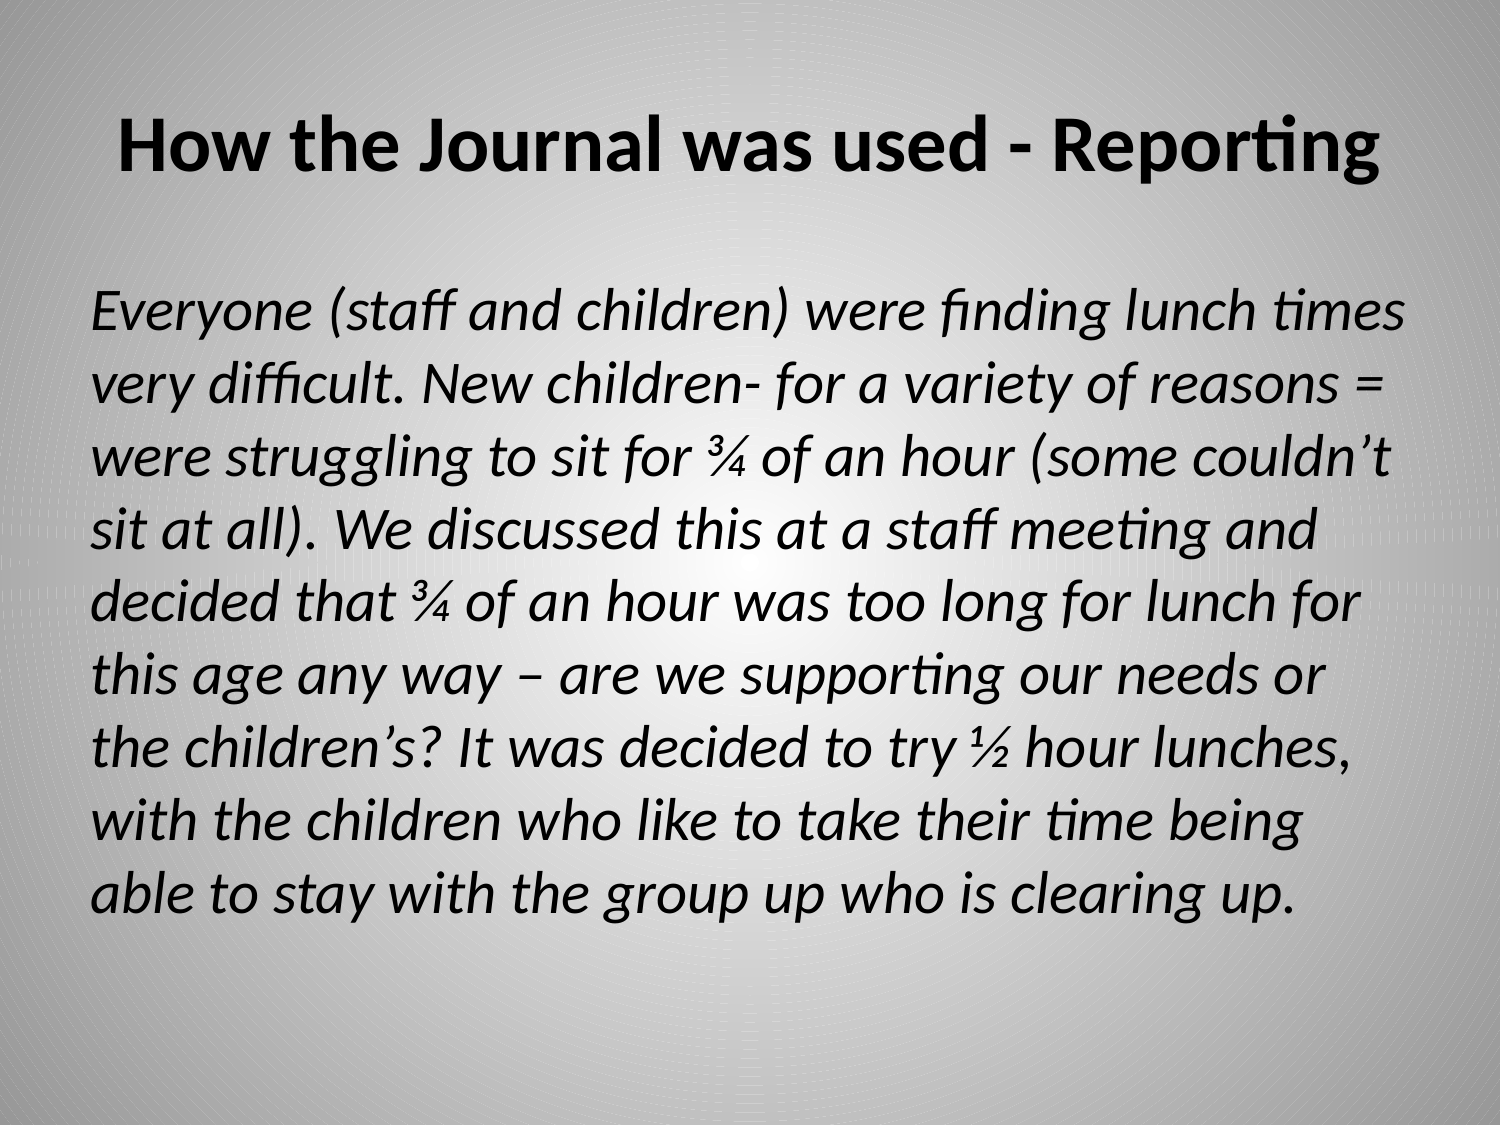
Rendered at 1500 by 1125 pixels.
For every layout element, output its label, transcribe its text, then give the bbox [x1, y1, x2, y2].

list Everyone (staff and children) were finding lunch times very difficult. New children- for a variety of reasons = were struggling to sit for ¾ of an hour (some couldn’t sit at all). We discussed this at a staff meeting and decided that ¾ of an hour was too long for lunch for this age any way – are we supporting our needs or the children’s? It was decided to try ½ hour lunches, with the children who like to take their time being able to stay with the group up who is clearing up. [75, 262, 1425, 1005]
title How the Journal was used - Reporting [75, 45, 1425, 233]
